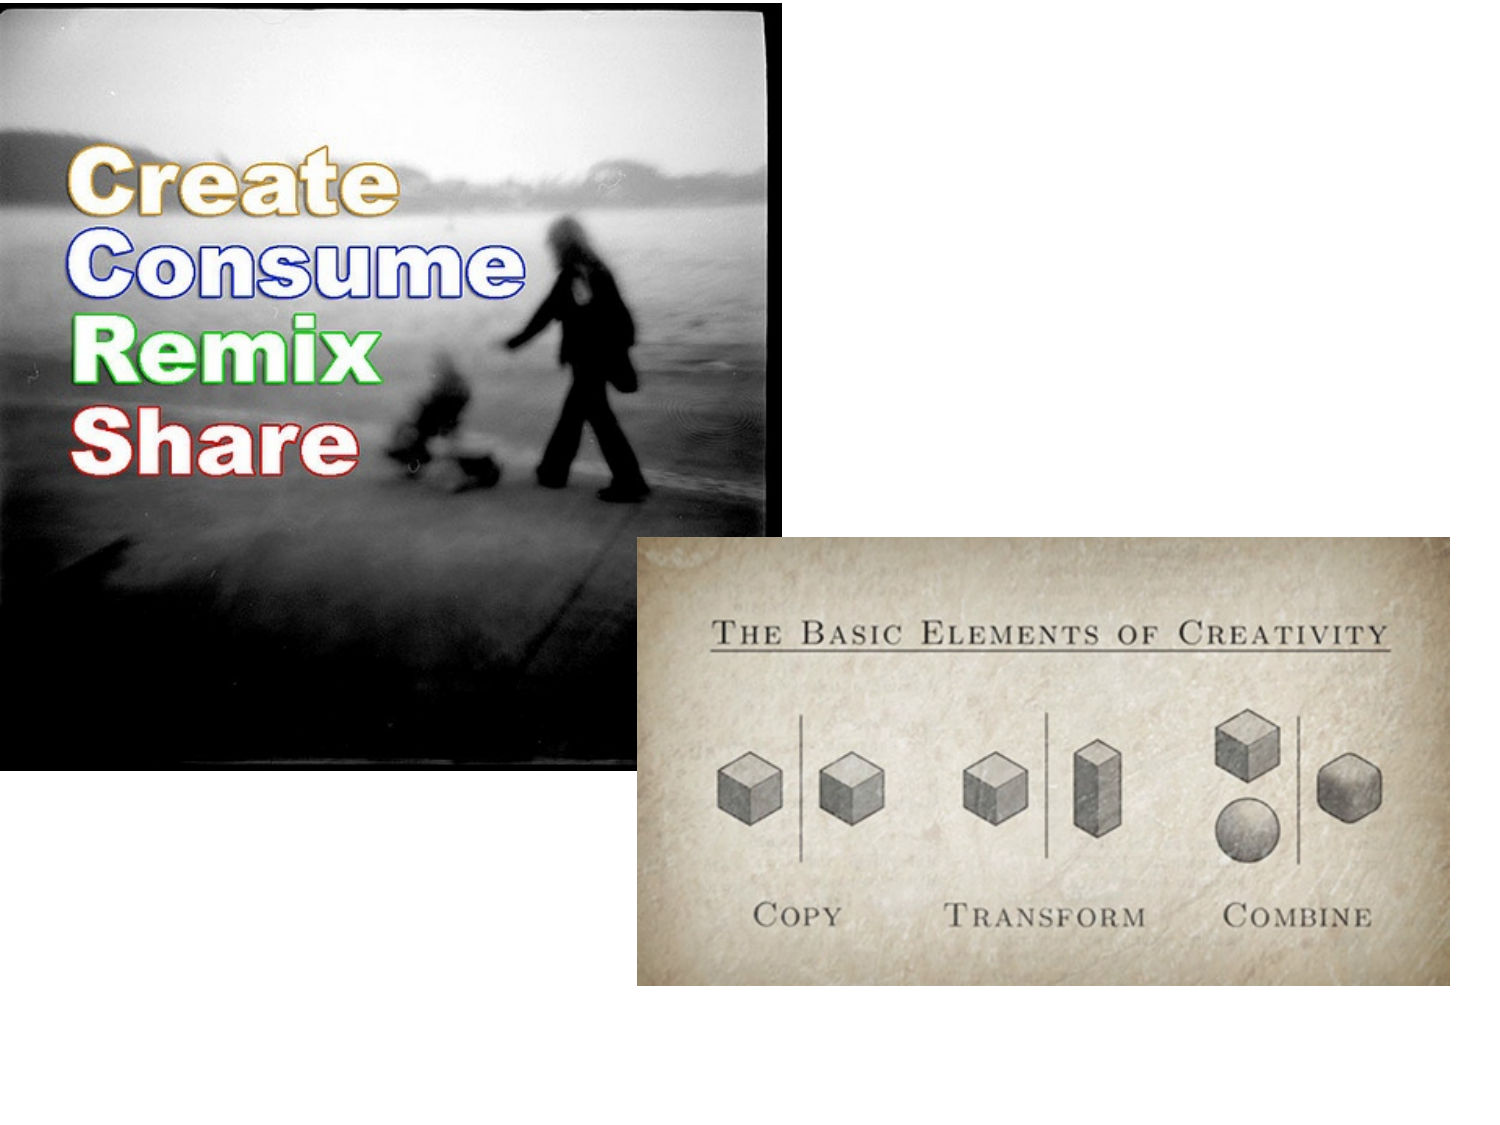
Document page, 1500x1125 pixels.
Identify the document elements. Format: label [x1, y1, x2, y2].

picture [0, 3, 1451, 987]
